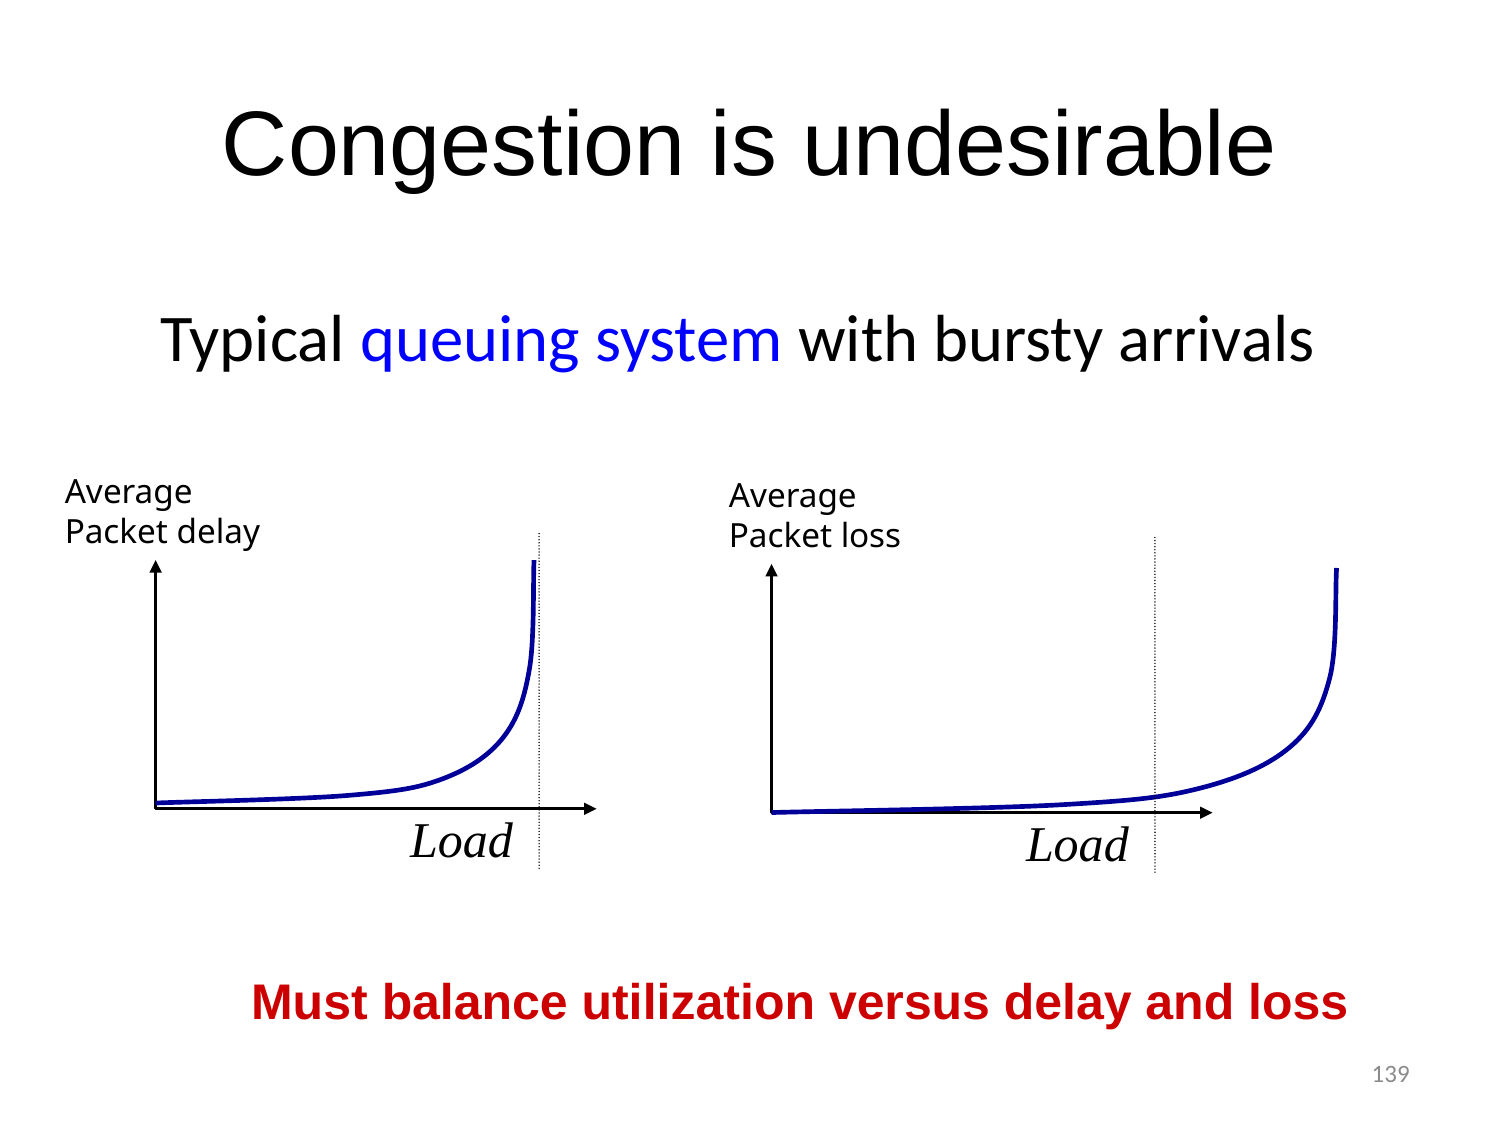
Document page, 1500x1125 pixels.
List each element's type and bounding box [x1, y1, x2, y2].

text_box [162, 962, 1438, 1038]
slide_number [1074, 1042, 1425, 1103]
text_box [149, 560, 597, 875]
text_box [765, 564, 1337, 879]
text_box [714, 466, 917, 562]
text_box [738, 62, 1326, 165]
text_box [49, 462, 275, 558]
text_box [0, 287, 1475, 383]
title [75, 45, 1425, 233]
